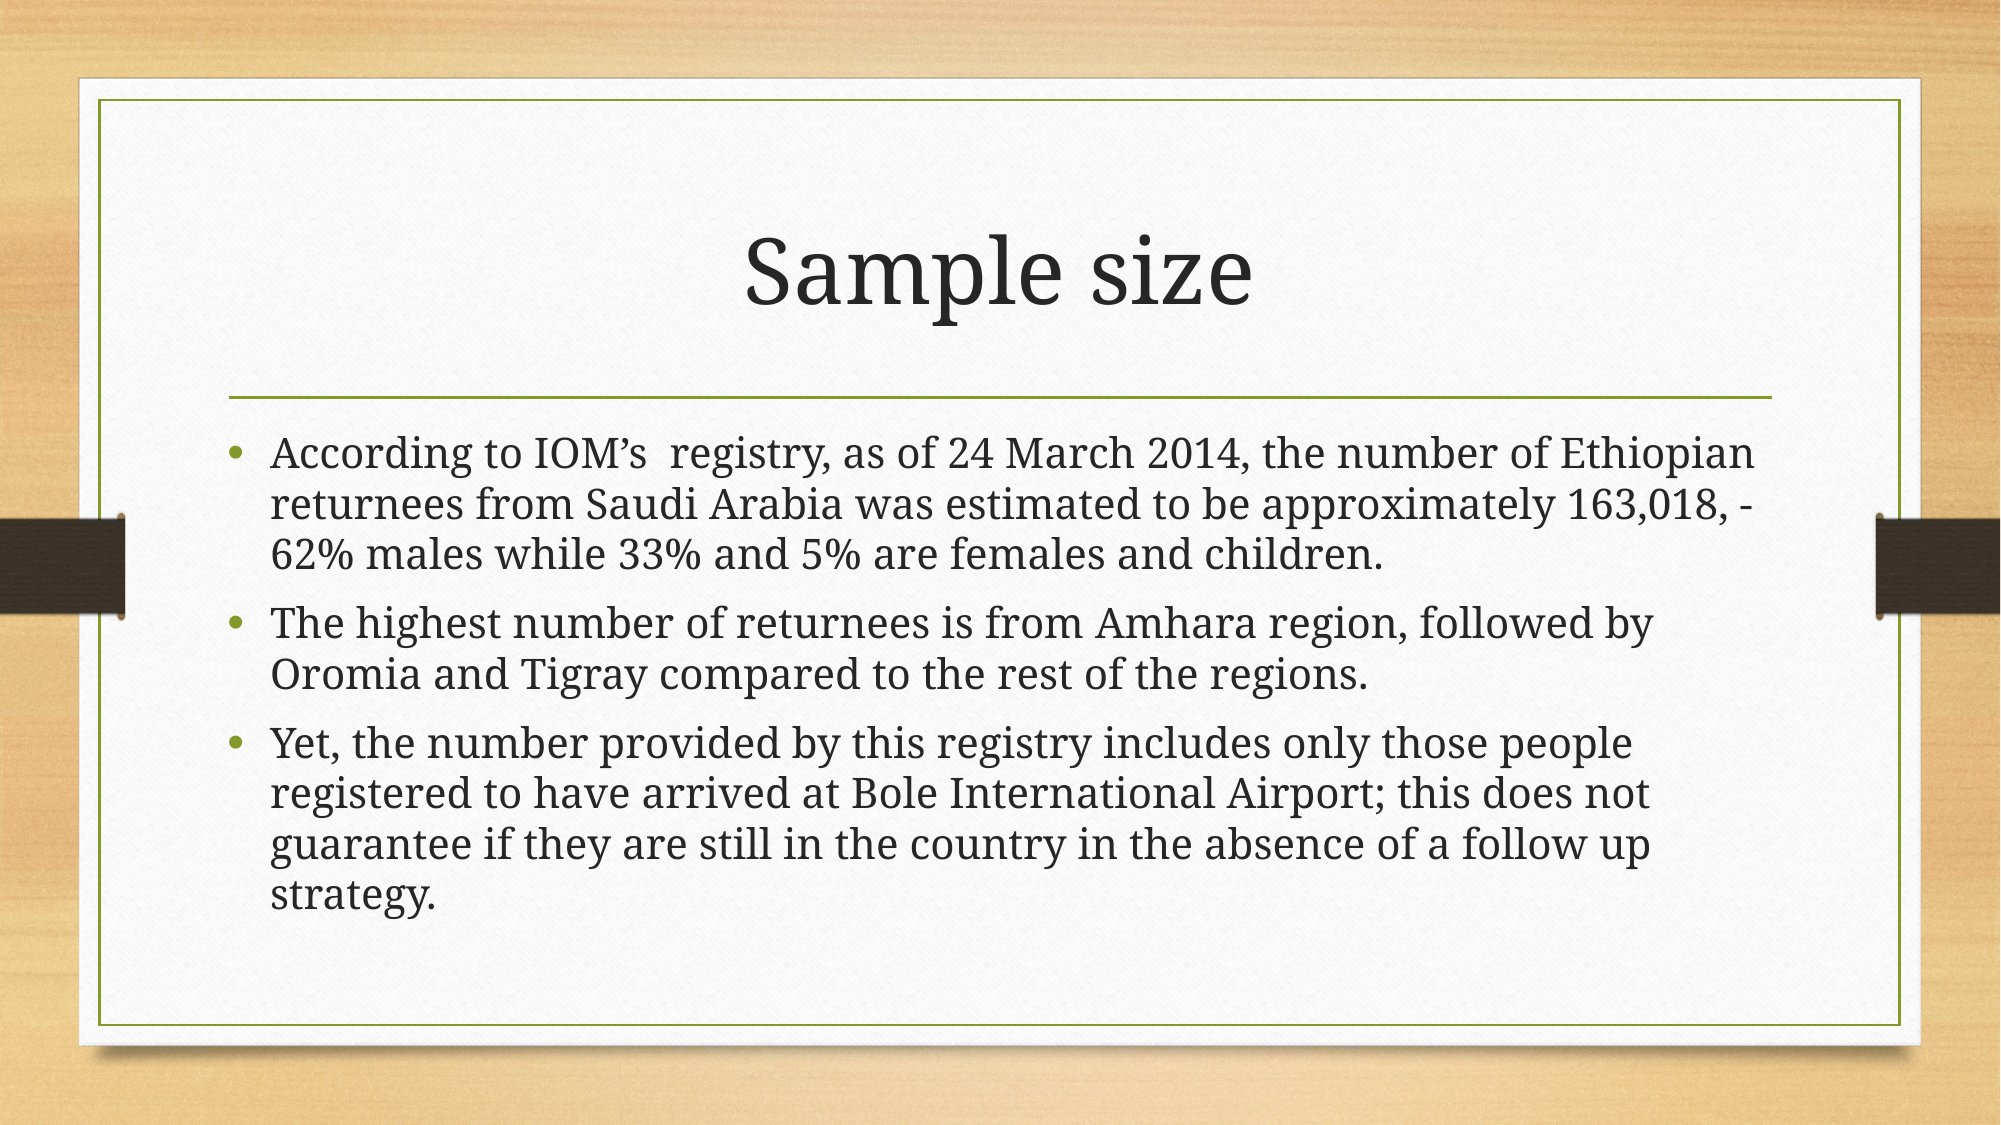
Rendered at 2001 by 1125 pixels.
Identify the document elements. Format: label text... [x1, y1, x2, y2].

title Sample size [212, 161, 1788, 375]
list According to IOM’s registry, as of 24 March 2014, the number of Ethiopian returnees from Saudi Arabia was estimated to be approximately 163,018, - 62% males while 33% and 5% are females and children. The highest number of returnees is from Amhara region, followed by Oromia and Tigray compared to the rest of the regions. Yet, the number provided by this registry includes only those people registered to have arrived at Bole International Airport; this does not guarantee if they are still in the country in the absence of a follow up strategy. [212, 419, 1788, 964]
picture [0, 0, 2001, 1125]
